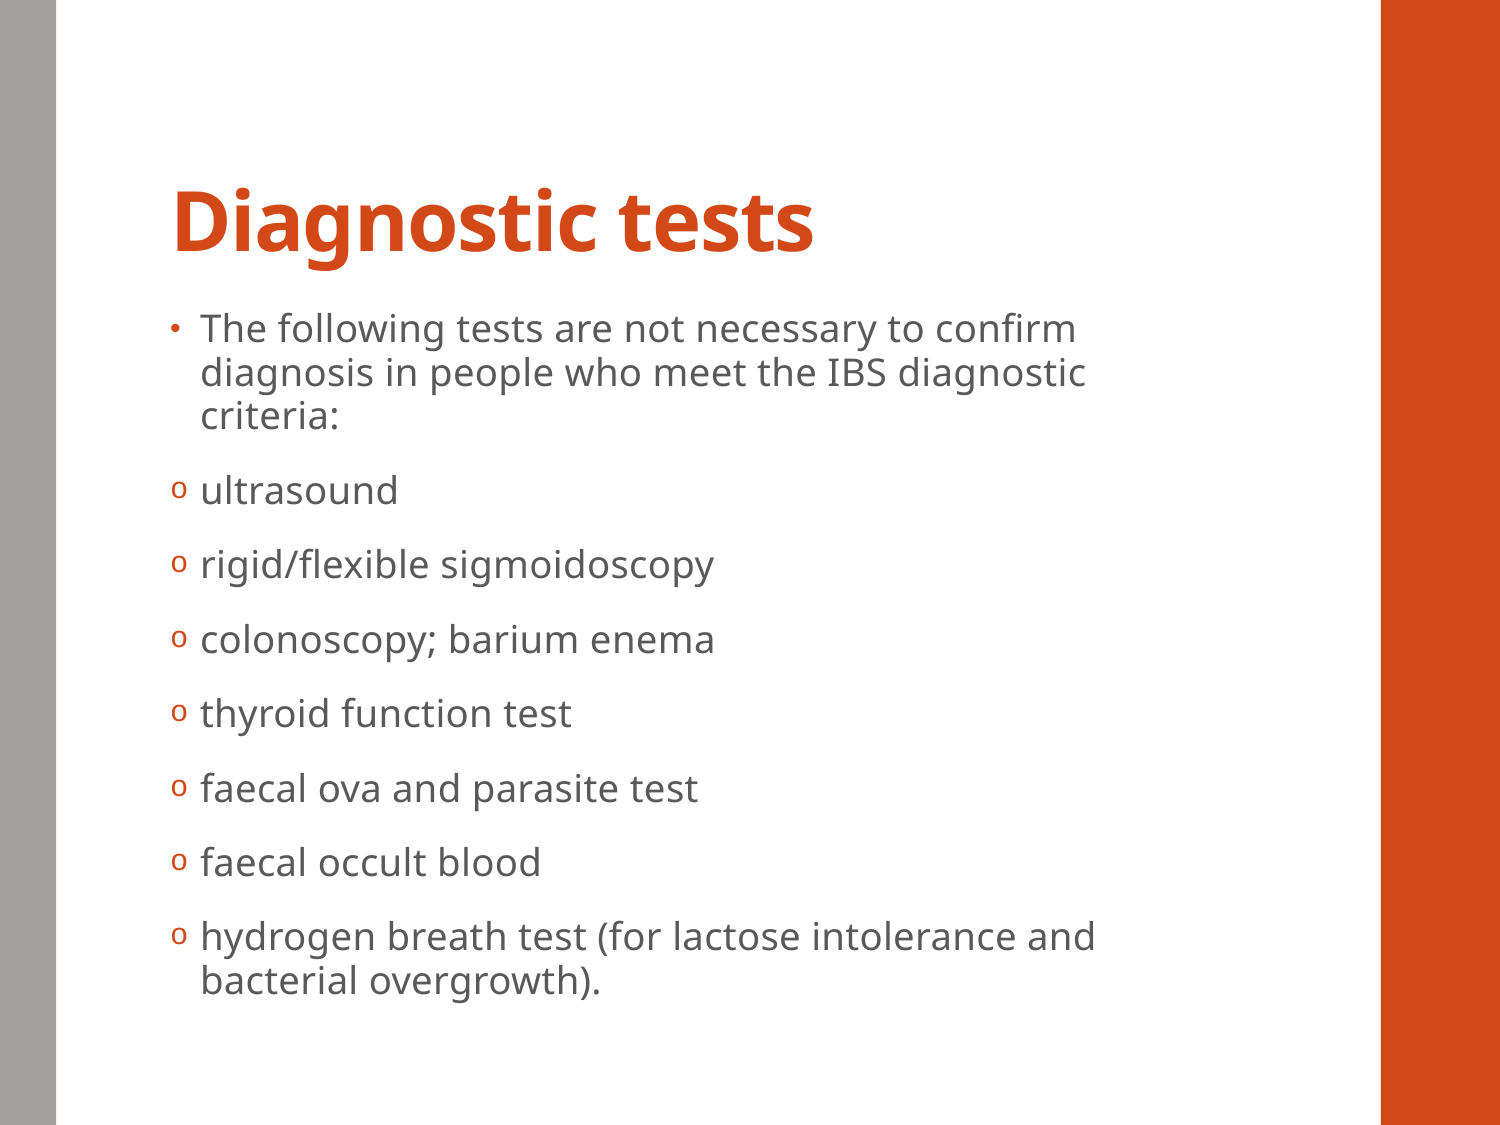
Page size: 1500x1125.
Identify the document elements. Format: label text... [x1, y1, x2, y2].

title Diagnostic tests [155, 60, 1348, 278]
list The following tests are not necessary to confirm diagnosis in people who meet the IBS diagnostic criteria: ultrasound rigid/flexible sigmoidoscopy colonoscopy; barium enema thyroid function test faecal ova and parasite test faecal occult blood hydrogen breath test (for lactose intolerance and bacterial overgrowth). [155, 299, 1213, 1014]
